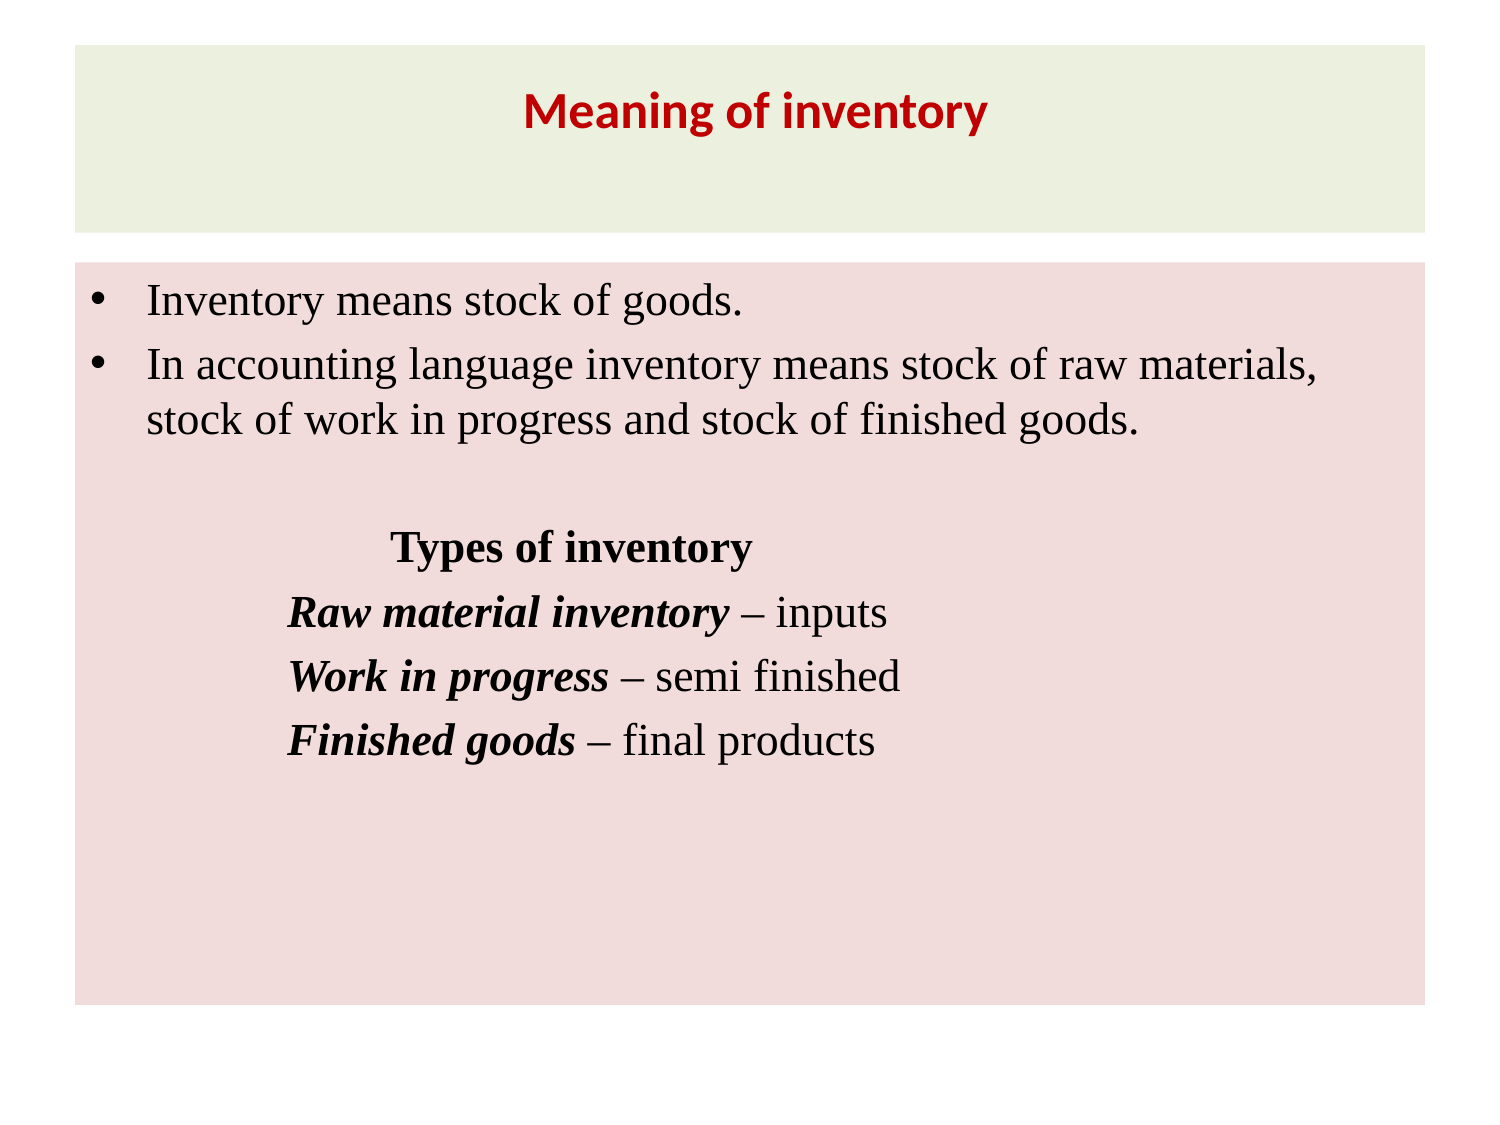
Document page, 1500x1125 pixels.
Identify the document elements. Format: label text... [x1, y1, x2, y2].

list Inventory means stock of goods. In accounting language inventory means stock of raw materials, stock of work in progress and stock of finished goods. Types of inventory  Raw material inventory – inputs  Work in progress – semi finished  Finished goods – final products [75, 262, 1425, 1005]
title Meaning of inventory [75, 45, 1425, 233]
